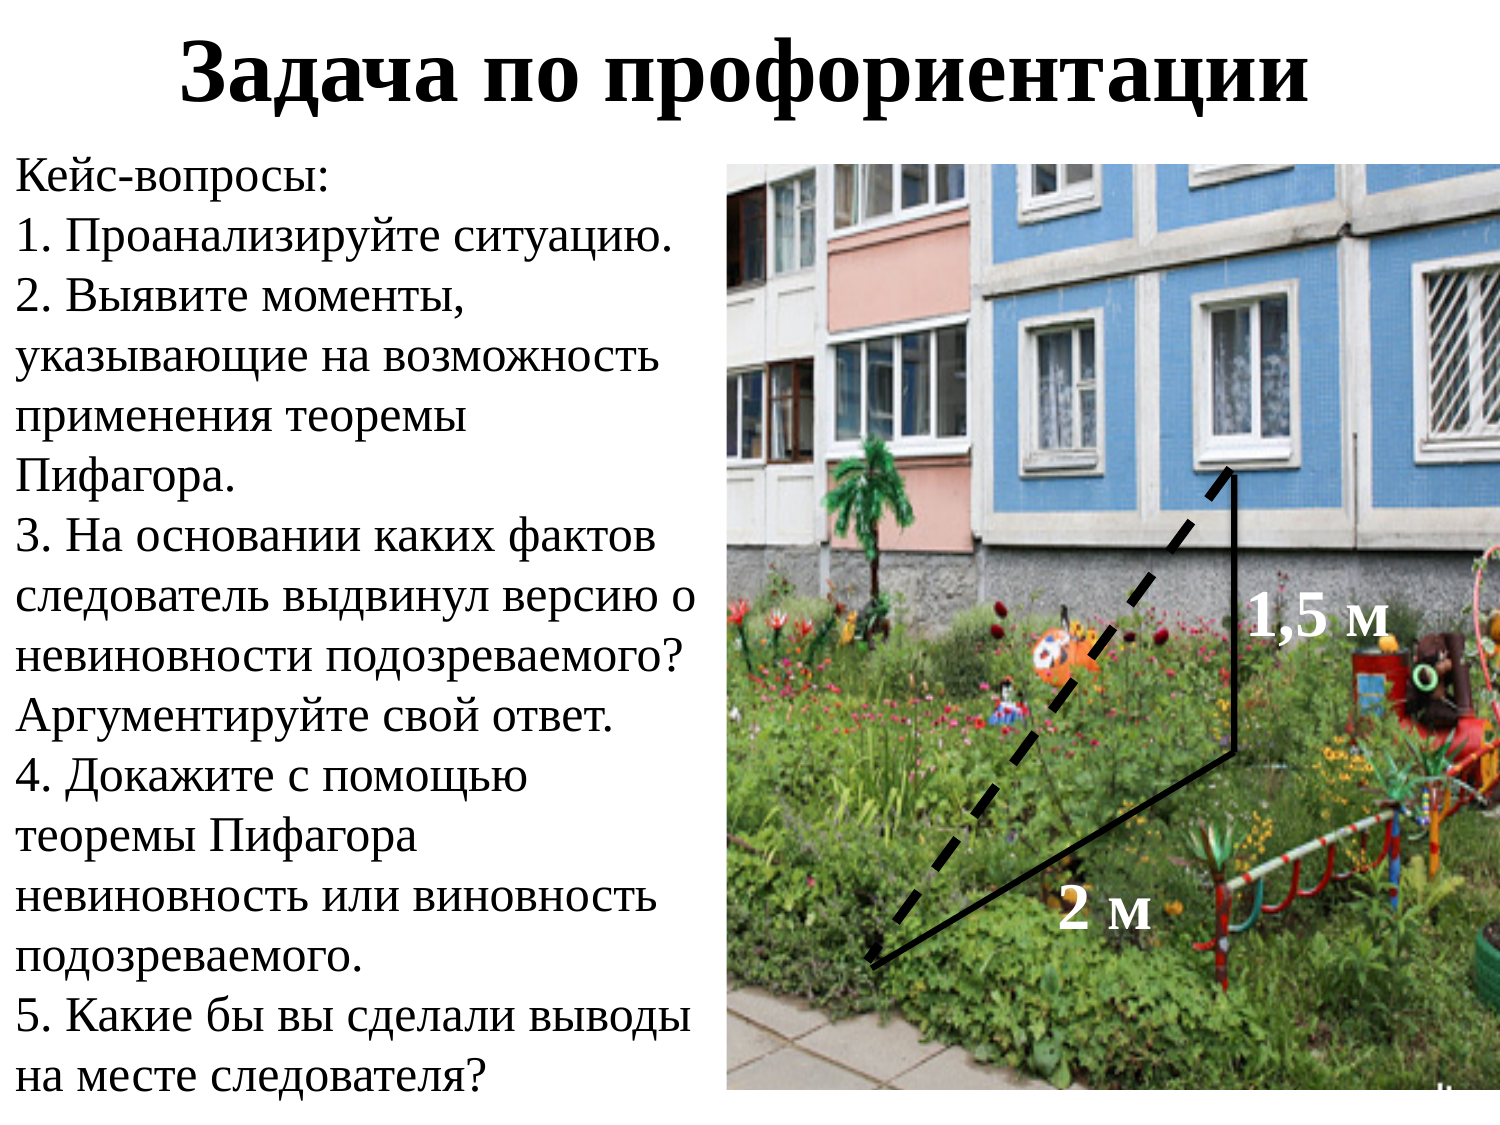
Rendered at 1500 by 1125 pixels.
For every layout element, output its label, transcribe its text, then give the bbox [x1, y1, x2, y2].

text_box Кейс-вопросы: 1. Проанализируйте ситуацию. 2. Выявите моменты, указывающие на возможность применения теоремы Пифагора. 3. На основании каких фактов следователь выдвинул версию о невиновности подозреваемого? Аргументируйте свой ответ. 4. Докажите с помощью теоремы Пифагора невиновность или виновность подозреваемого. 5. Какие бы вы сделали выводы на месте следователя? [0, 133, 715, 1109]
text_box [802, 532, 1296, 897]
title Задача по профориентации [70, 0, 1421, 129]
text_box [726, 163, 1500, 1091]
